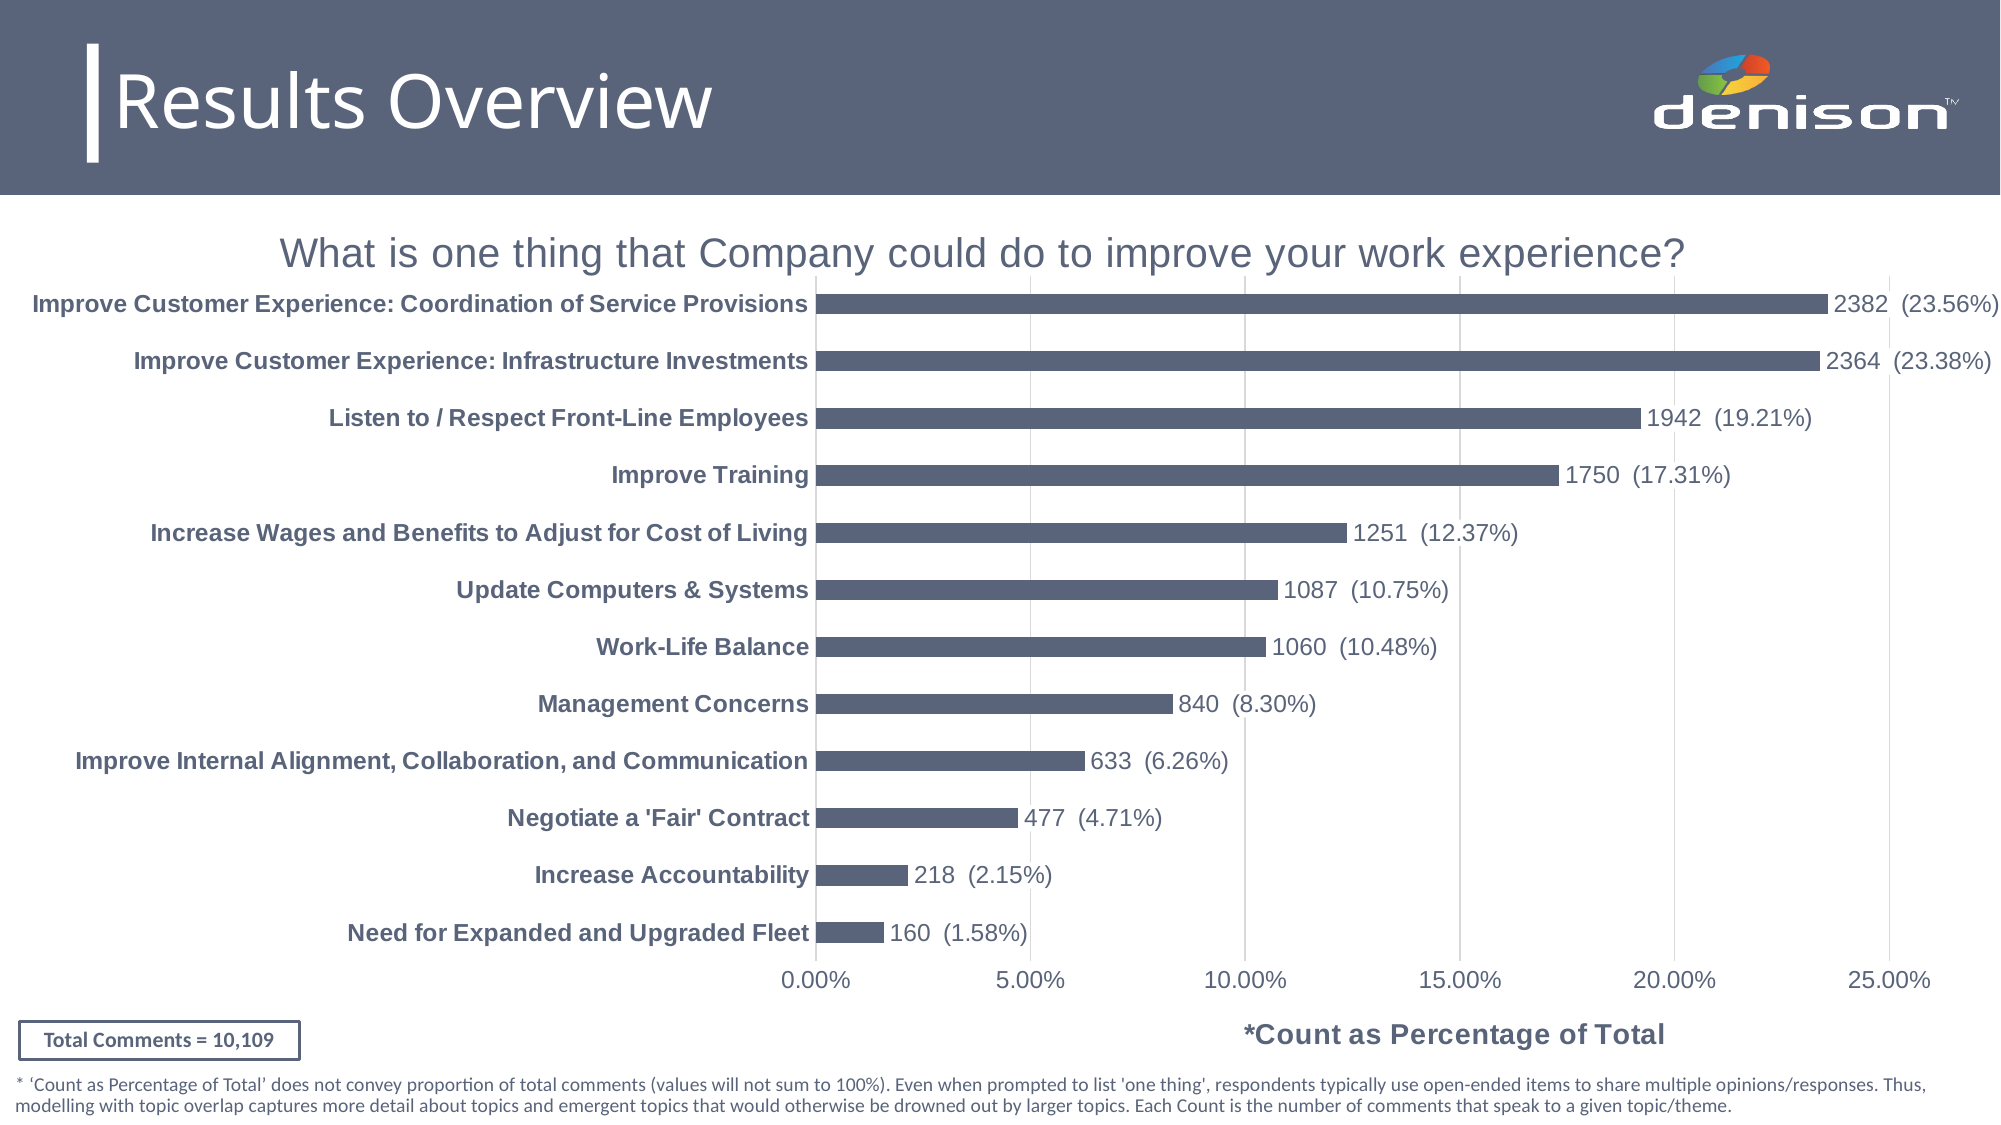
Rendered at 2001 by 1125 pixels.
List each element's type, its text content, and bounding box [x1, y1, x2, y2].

chart [0, 193, 2000, 1060]
title Results Overview [98, 13, 1644, 193]
list * ‘Count as Percentage of Total’ does not convey proportion of total comments (values will not sum to 100%). Even when prompted to list 'one thing', respondents typically use open-ended items to share multiple opinions/responses. Thus, modelling with topic overlap captures more detail about topics and emergent topics that would otherwise be drowned out by larger topics. Each Count is the number of comments that speak to a given topic/theme. [0, 1066, 2000, 1125]
